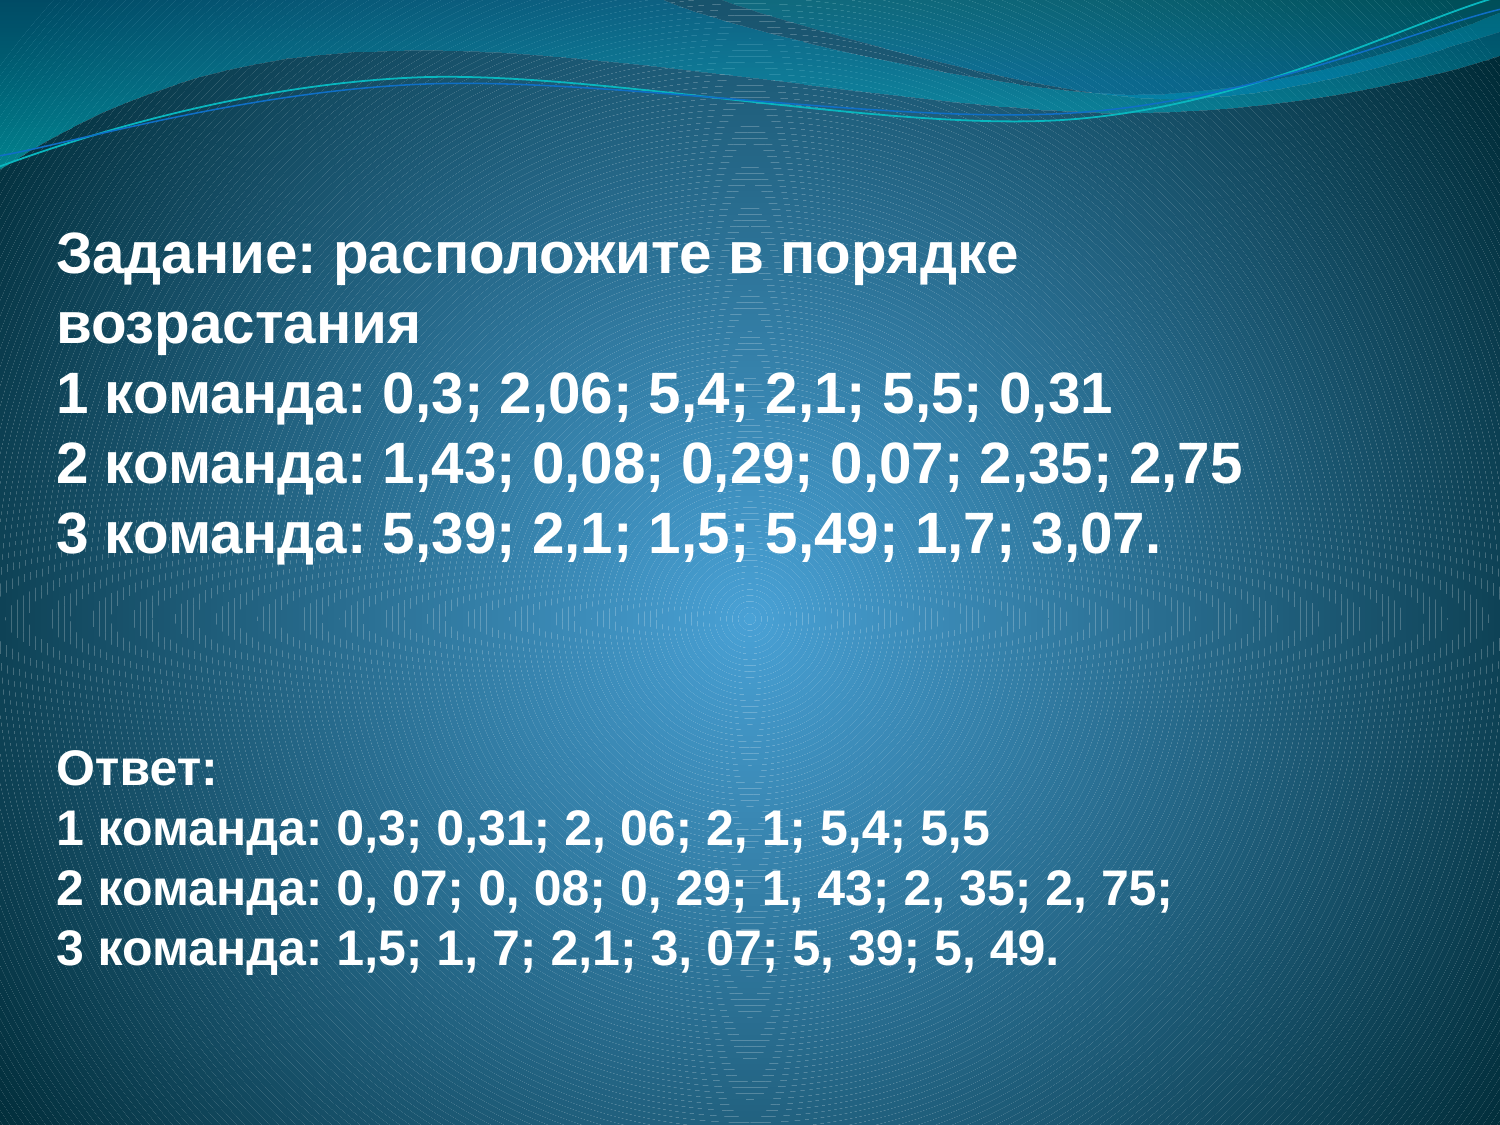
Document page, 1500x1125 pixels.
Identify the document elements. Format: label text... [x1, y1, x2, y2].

text_box Ответ: 1 команда: 0,3; 0,31; 2, 06; 2, 1; 5,4; 5,5 2 команда: 0, 07; 0, 08; 0, 29; 1, 43; 2, 35; 2, 75; 3 команда: 1,5; 1, 7; 2,1; 3, 07; 5, 39; 5, 49. [41, 727, 1329, 983]
text_box Задание: расположите в порядке возрастания 1 команда: 0,3; 2,06; 5,4; 2,1; 5,5; 0,31 2 команда: 1,43; 0,08; 0,29; 0,07; 2,35; 2,75 3 команда: 5,39; 2,1; 1,5; 5,49; 1,7; 3,07. [41, 208, 1306, 573]
